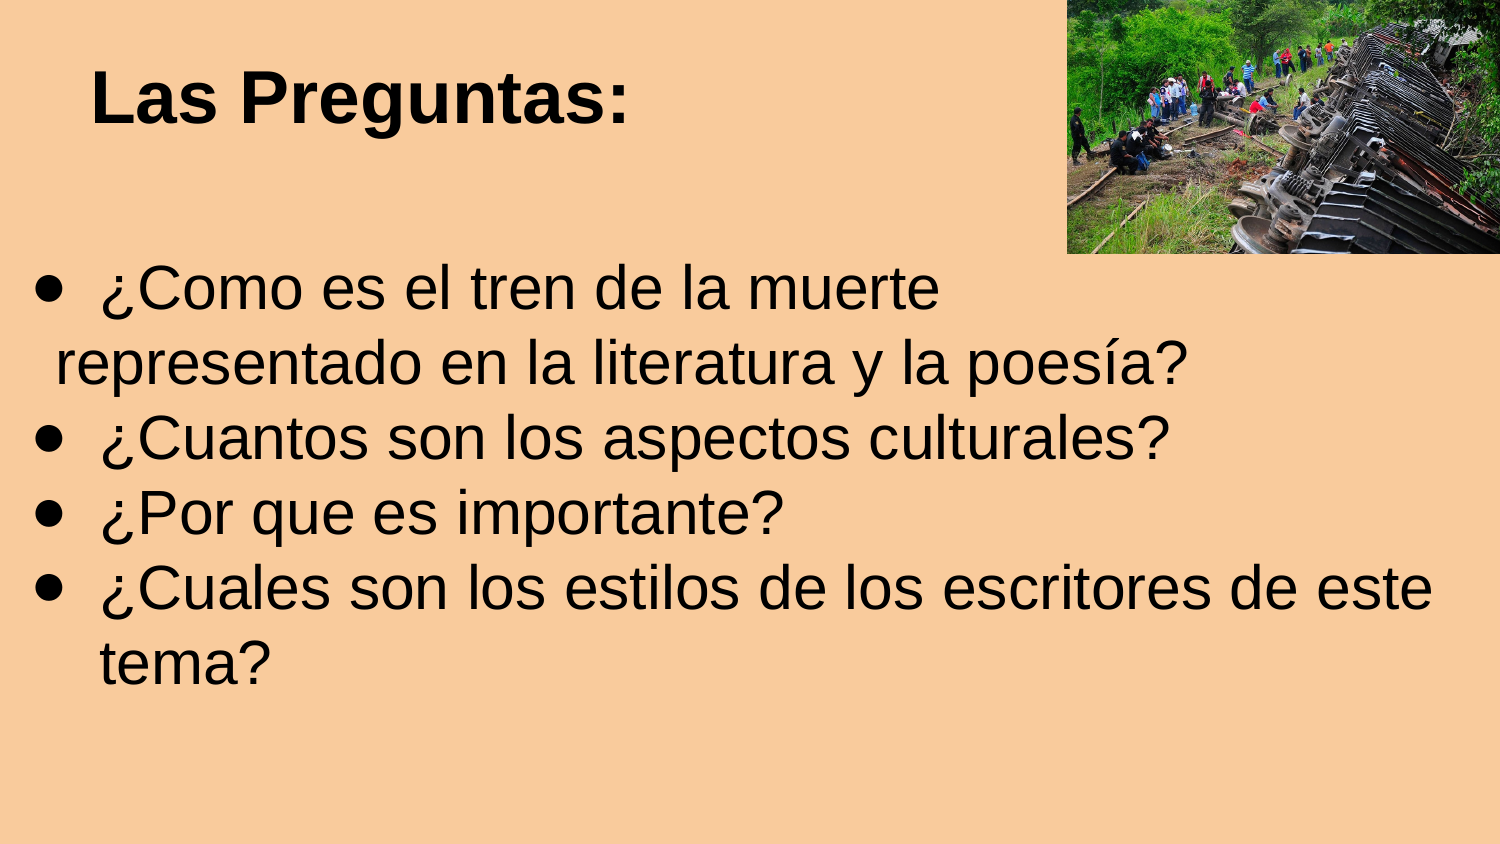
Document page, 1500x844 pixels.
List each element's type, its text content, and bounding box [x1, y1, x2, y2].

picture [1066, 0, 1500, 254]
title Las Preguntas: [75, 13, 1061, 154]
list ¿Como es el tren de la muerte representado en la literatura y la poesía? ¿Cuantos son los aspectos culturales? ¿Por que es importante? ¿Cuales son los estilos de los escritores de este tema? [9, 232, 1491, 761]
